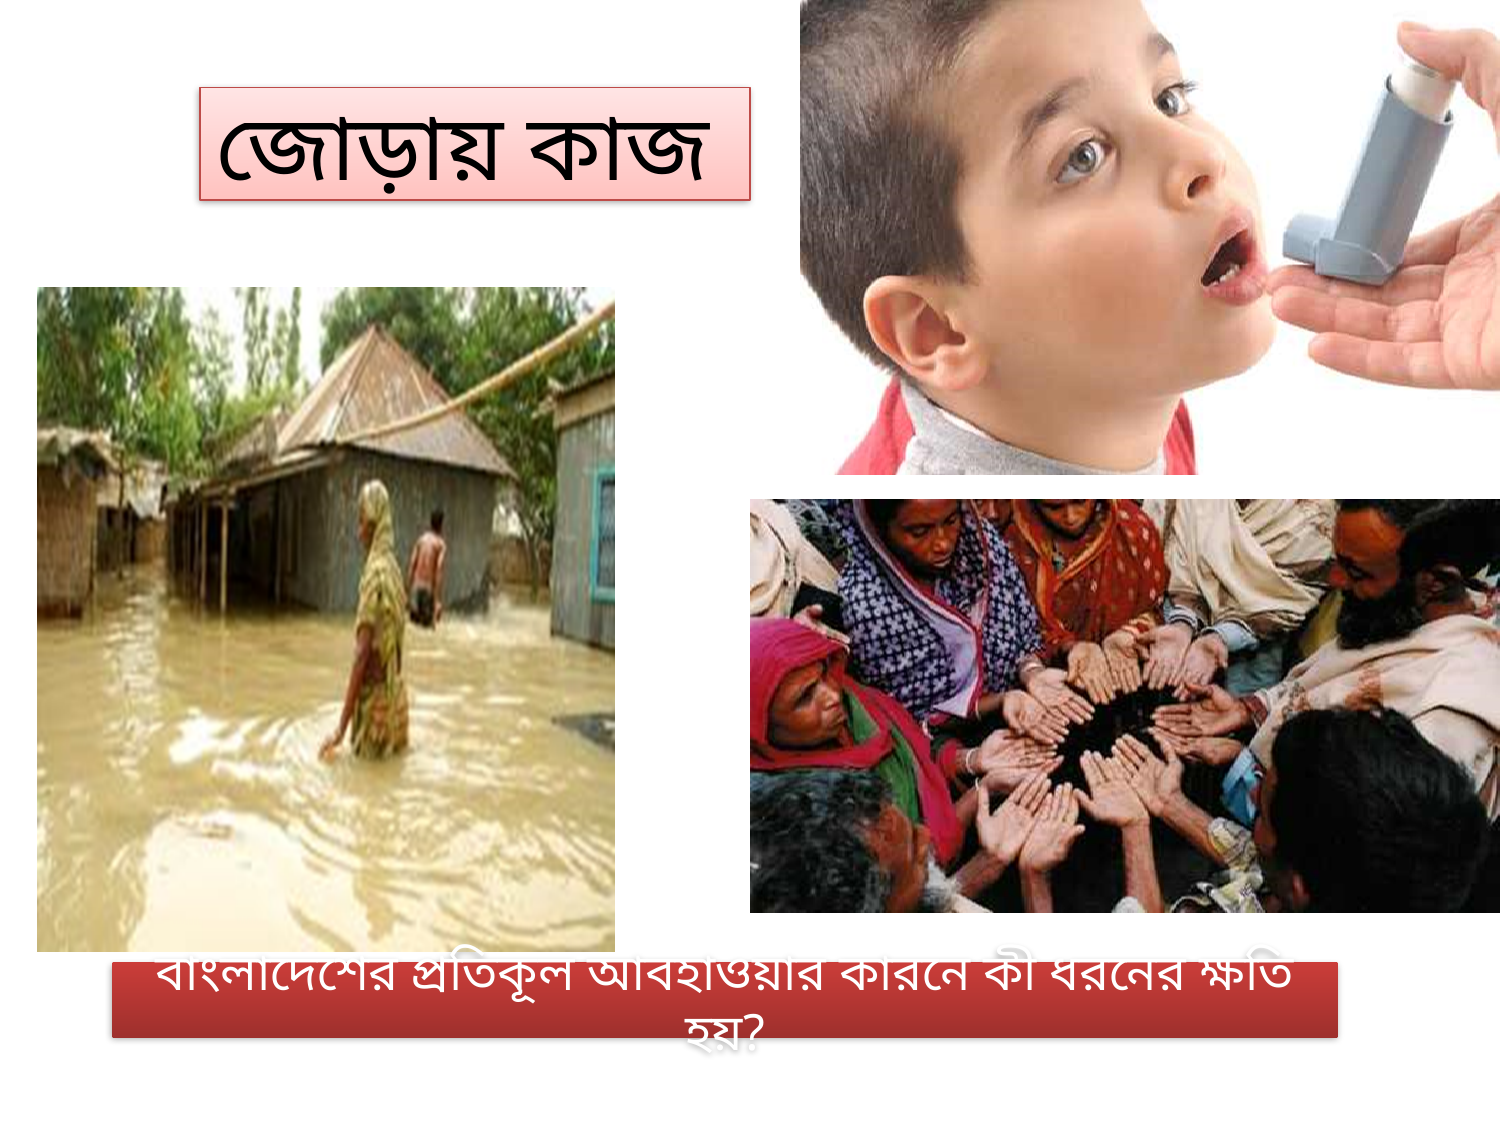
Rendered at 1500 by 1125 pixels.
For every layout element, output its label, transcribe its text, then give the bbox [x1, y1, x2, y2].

text_box বাংলাদেশের প্রতিকূল আবহাওয়ার কারনে কী ধরনের ক্ষতি হয়? [112, 962, 1338, 1038]
picture [37, 287, 615, 952]
picture [749, 499, 1500, 913]
text_box জোড়ায় কাজ [199, 87, 751, 201]
picture [799, 0, 1500, 476]
